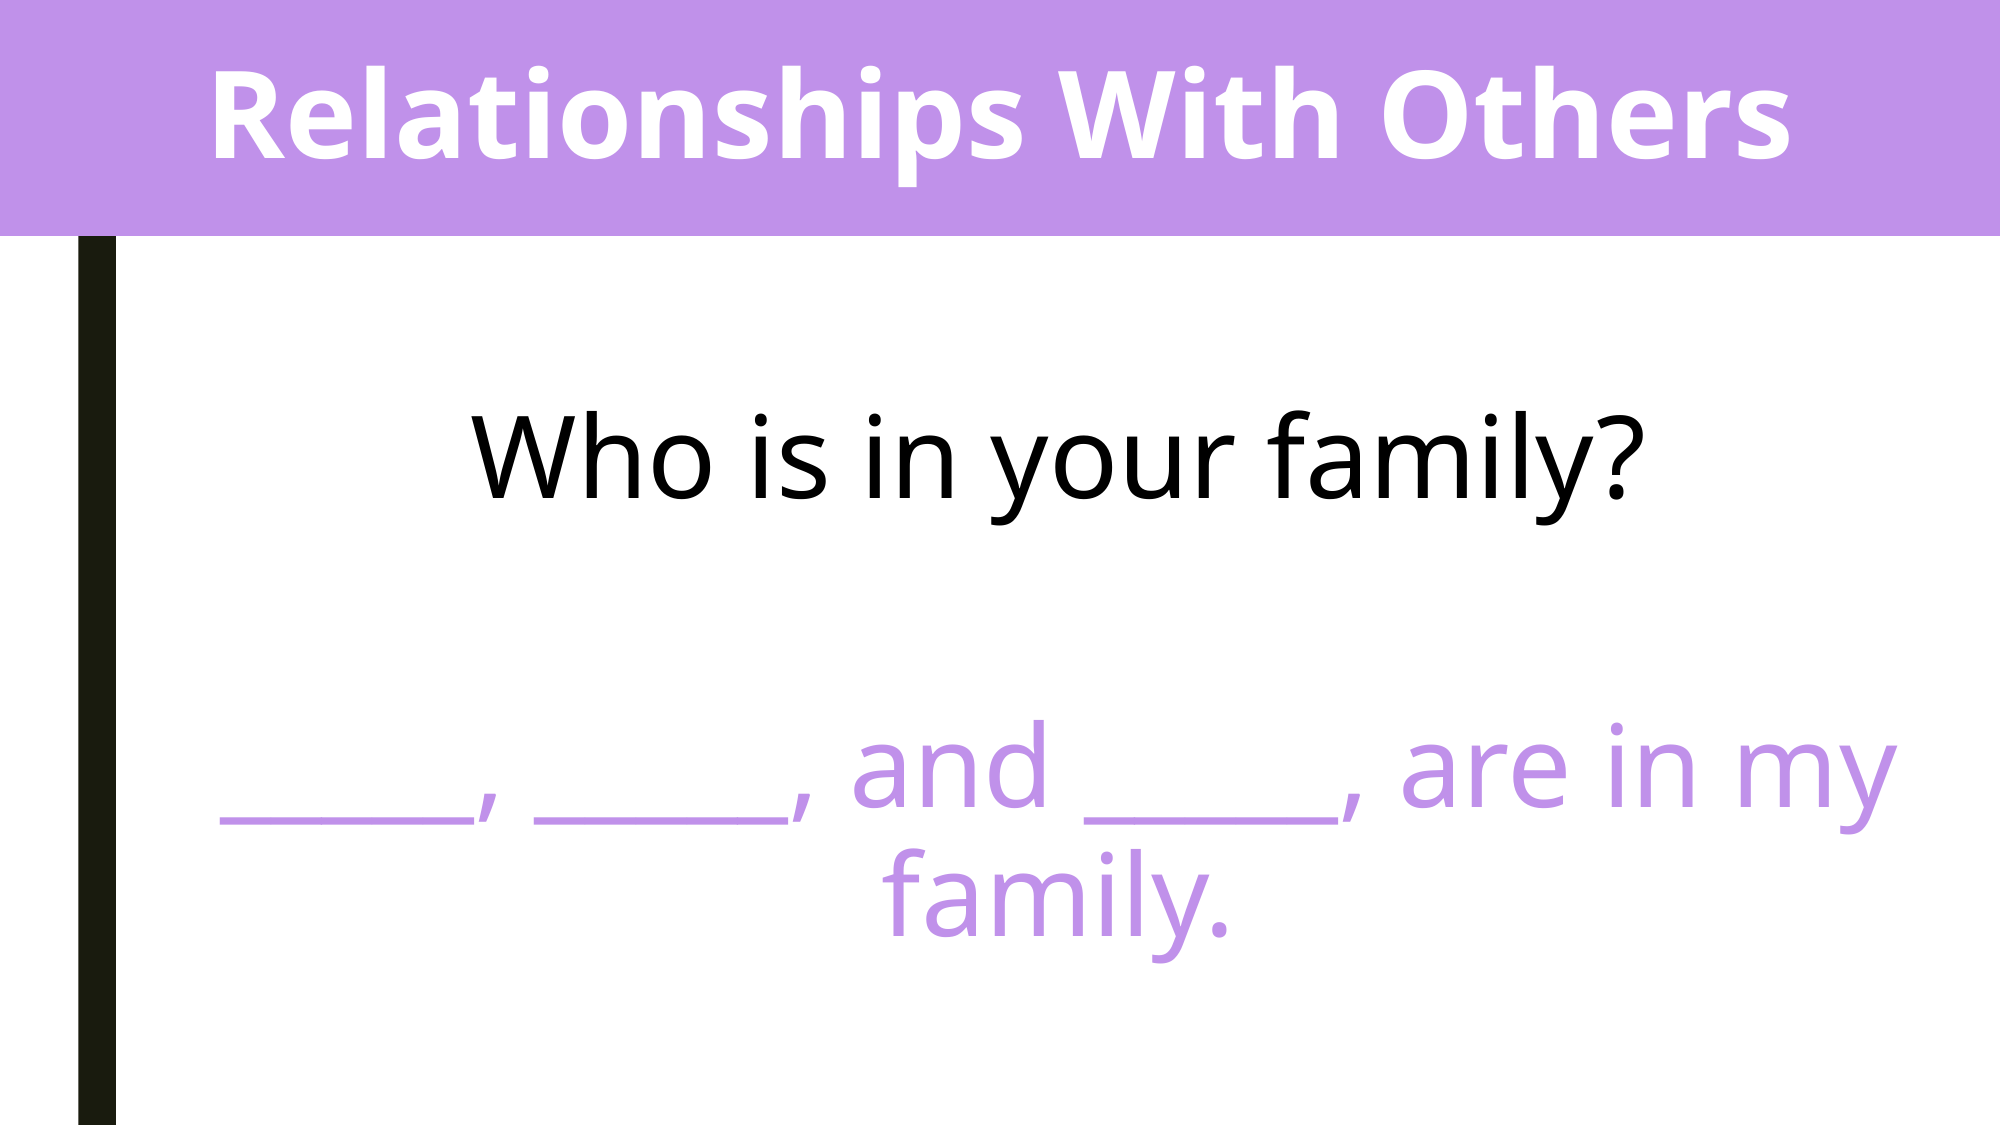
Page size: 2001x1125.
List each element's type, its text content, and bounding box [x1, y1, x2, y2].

text_box [0, 0, 2000, 236]
list Who is in your family? _____, _____, and _____, are in my family. [118, 236, 2000, 1125]
title Relationships With Others [178, 35, 1822, 205]
